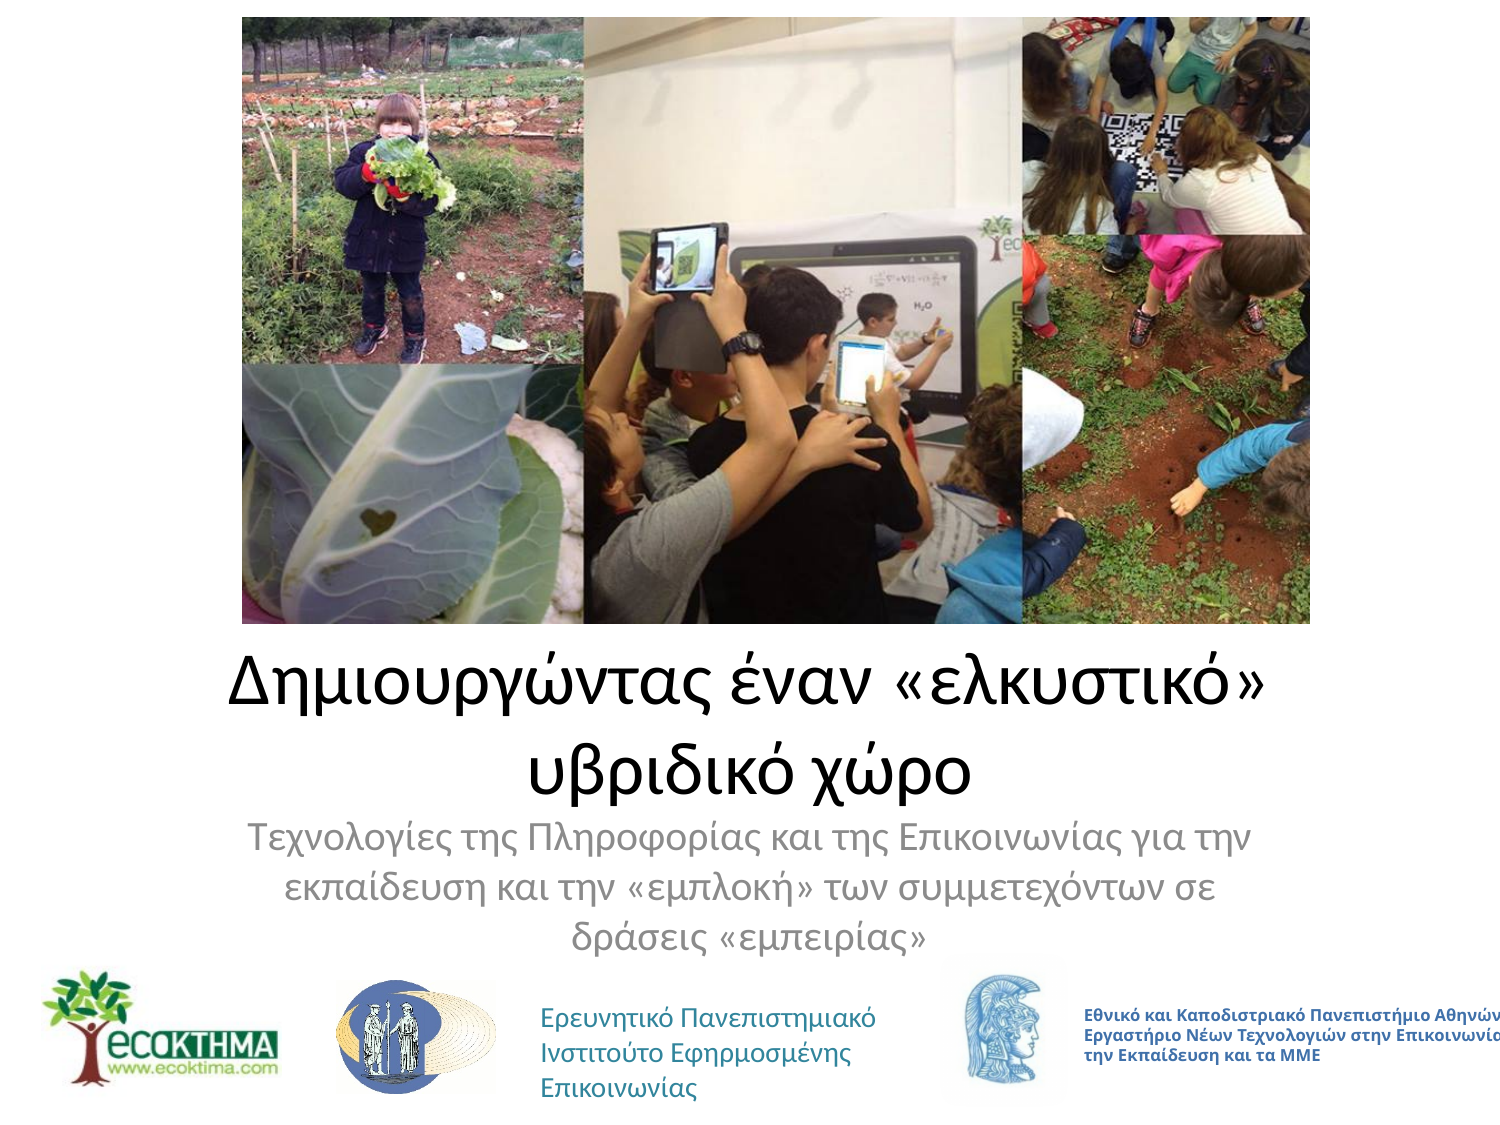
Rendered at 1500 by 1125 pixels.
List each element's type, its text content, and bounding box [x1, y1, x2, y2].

text_box Εθνικό και Καποδιστριακό Πανεπιστήμιο Αθηνών Εργαστήριο Νέων Τεχνολογιών στην Επικοινωνία, την Εκπαίδευση και τα ΜΜΕ [1074, 997, 1500, 1073]
subtitle Τεχνολογίες της Πληροφορίας και της Επικοινωνίας για την εκπαίδευση και την «εμπλοκή» των συμμετεχόντων σε δράσεις «εμπειρίας» [225, 800, 1275, 1043]
picture [241, 17, 1310, 625]
text_box Ερευνητικό Πανεπιστημιακό Ινστιτούτο Εφηρμοσμένης Επικοινωνίας [525, 991, 935, 1111]
picture [41, 929, 282, 1125]
title Δημιουργώντας έναν «ελκυστικό» υβριδικό χώρο [112, 573, 1388, 866]
picture [939, 951, 1069, 1108]
picture [336, 979, 497, 1094]
